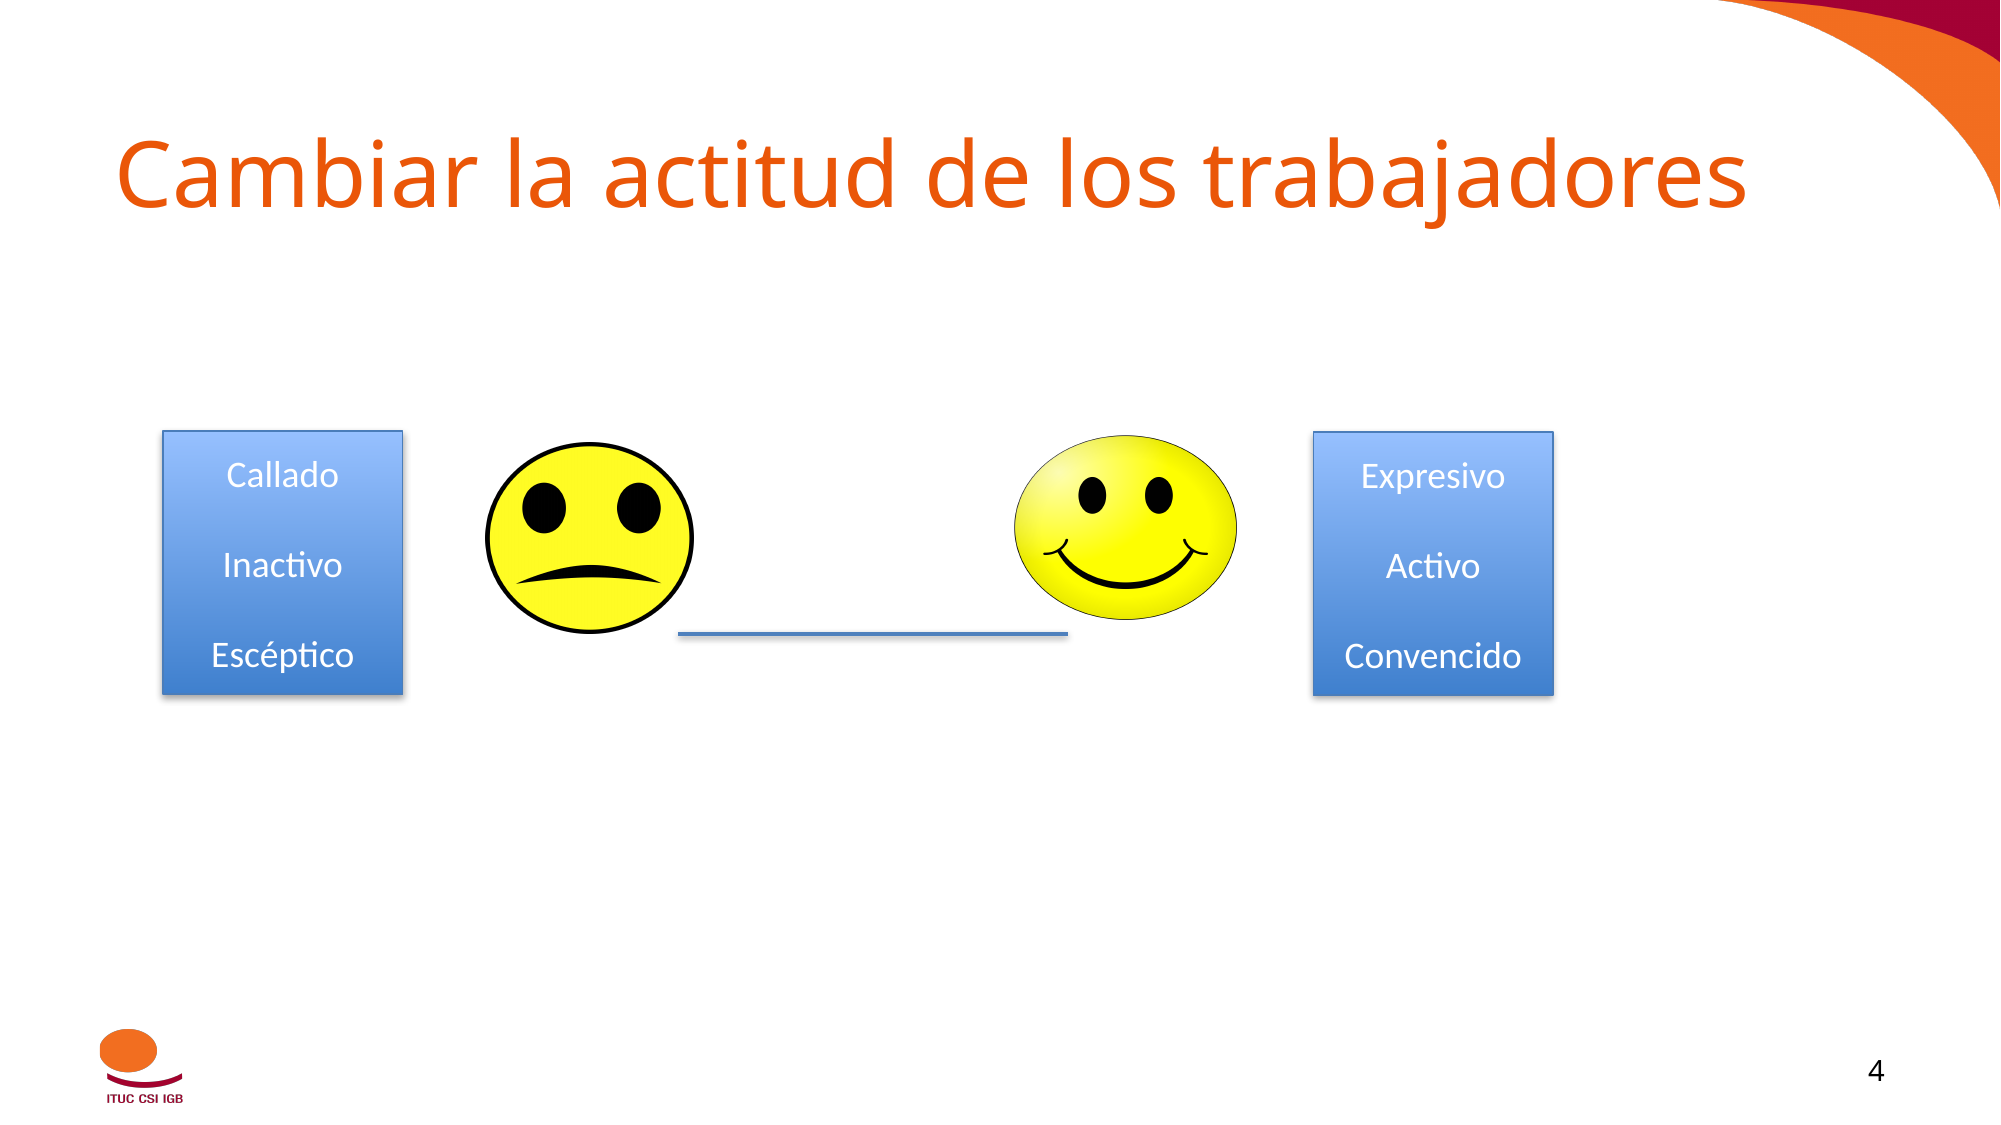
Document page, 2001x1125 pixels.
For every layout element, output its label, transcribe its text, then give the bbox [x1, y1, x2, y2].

picture [485, 442, 695, 634]
picture [99, 1029, 184, 1103]
picture [1689, 0, 2000, 232]
text_box Expresivo Activo Convencido [1313, 431, 1554, 696]
title Cambiar la actitud de los trabajadores [99, 69, 1900, 262]
picture [1008, 431, 1242, 624]
list [99, 262, 1900, 1005]
slide_number ‹#› [1433, 1042, 1900, 1103]
text_box Callado Inactivo Escéptico [162, 430, 403, 695]
